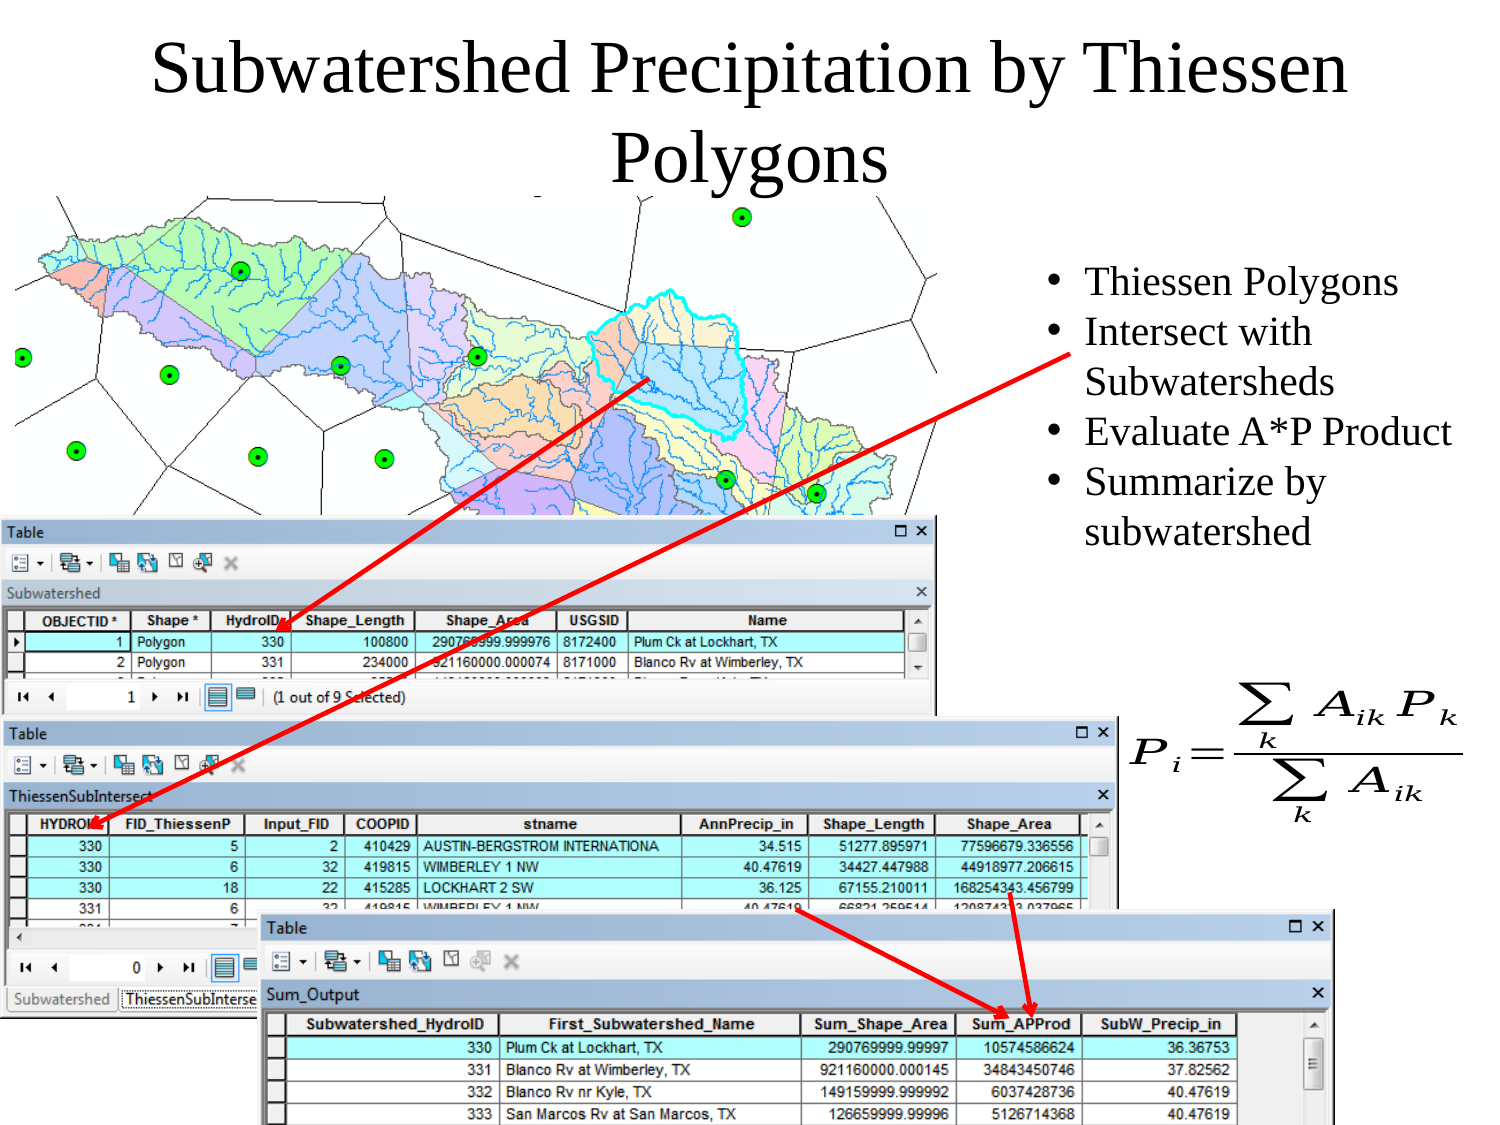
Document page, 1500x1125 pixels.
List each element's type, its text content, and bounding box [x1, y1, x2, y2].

picture [0, 196, 1335, 1125]
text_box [1009, 892, 1033, 1019]
text_box Thiessen Polygons Intersect with Subwatersheds Evaluate A*P Product Summarize by subwatershed [1032, 246, 1482, 662]
title Subwatershed Precipitation by Thiessen Polygons [75, 13, 1425, 202]
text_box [795, 908, 1004, 1019]
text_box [87, 353, 1071, 829]
